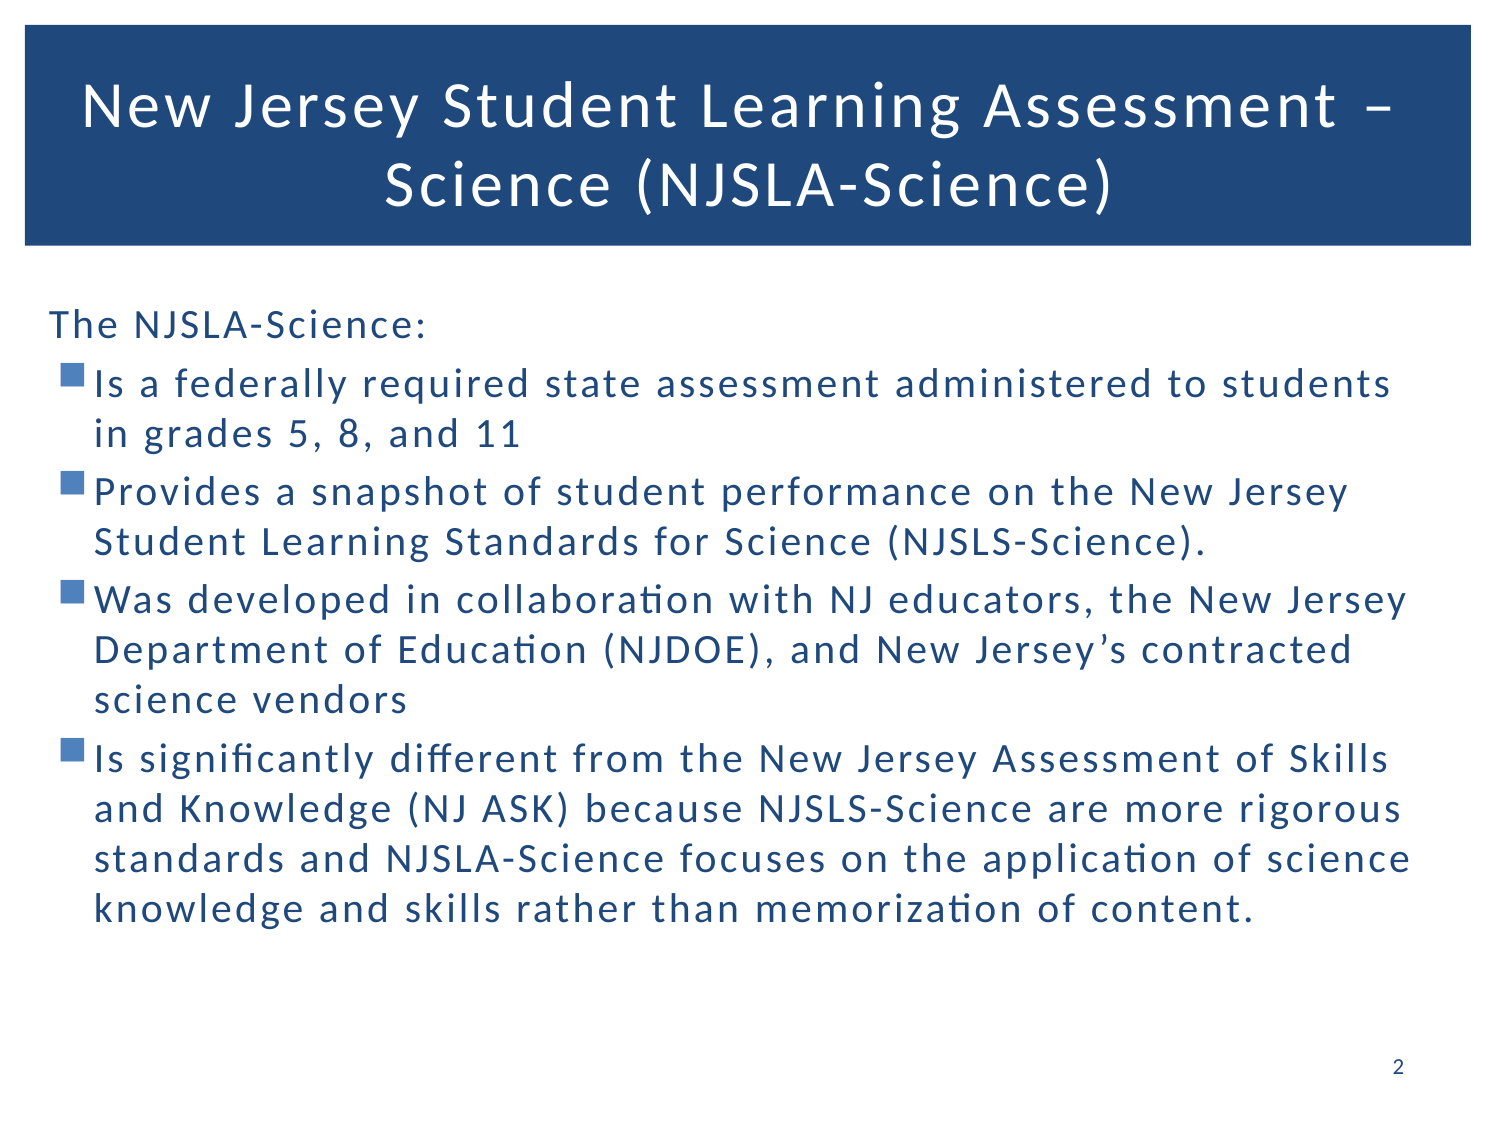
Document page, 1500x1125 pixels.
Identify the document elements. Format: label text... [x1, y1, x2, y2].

title New Jersey Student Learning Assessment – Science (NJSLA-Science) [20, 53, 1480, 228]
list The NJSLA-Science: Is a federally required state assessment administered to students in grades 5, 8, and 11 Provides a snapshot of student performance on the New Jersey Student Learning Standards for Science (NJSLS-Science). Was developed in collaboration with NJ educators, the New Jersey Department of Education (NJDOE), and New Jersey’s contracted science vendors Is significantly different from the New Jersey Assessment of Skills and Knowledge (NJ ASK) because NJSLS-Science are more rigorous standards and NJSLA-Science focuses on the application of science knowledge and skills rather than memorization of content. [37, 291, 1431, 943]
slide_number 2 [1349, 1041, 1448, 1089]
